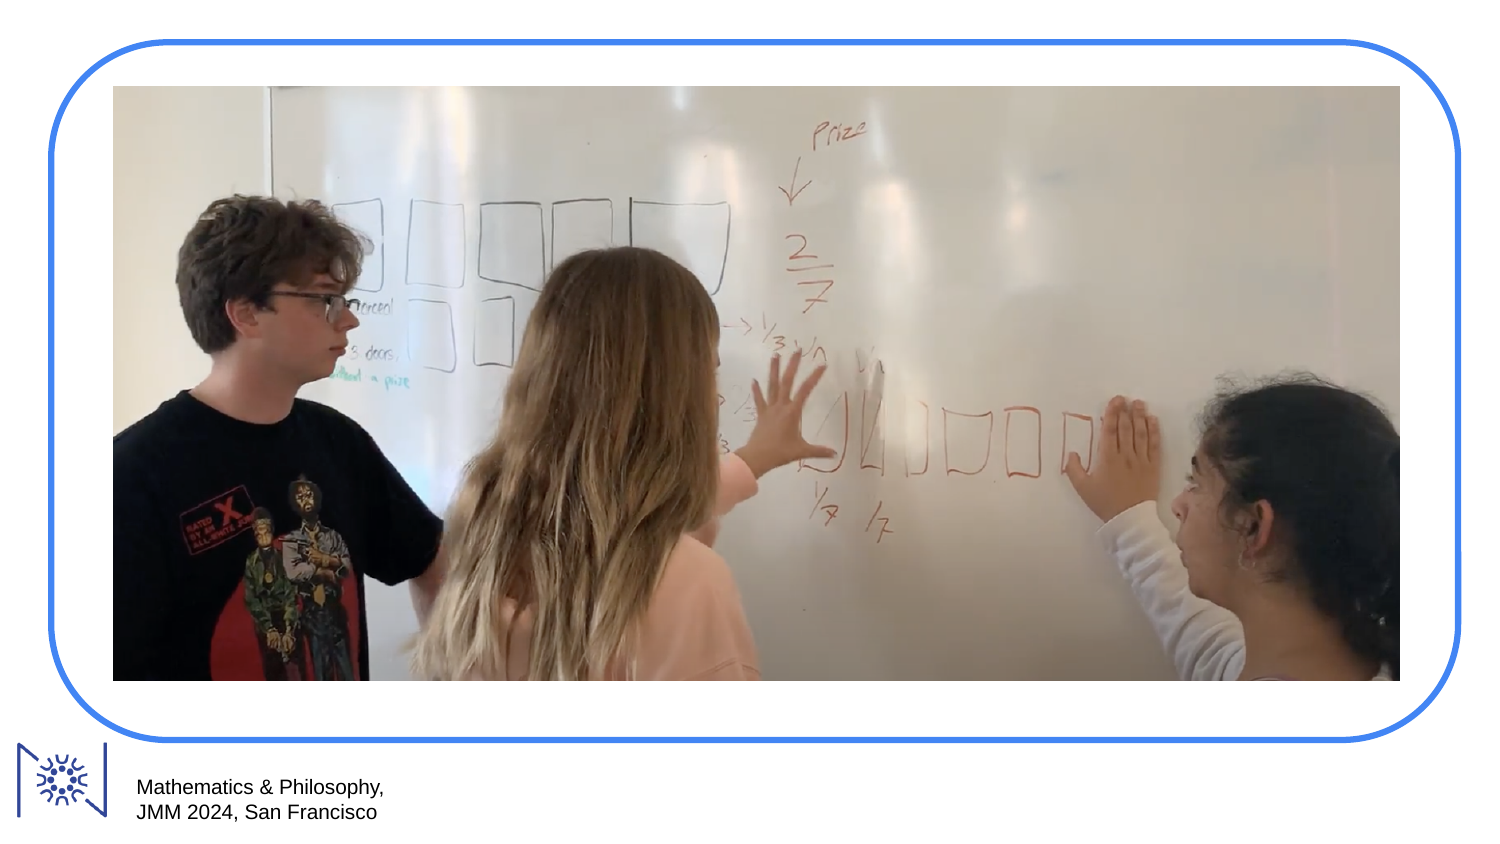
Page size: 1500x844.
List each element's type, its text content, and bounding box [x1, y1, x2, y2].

text_box Mathematics & Philosophy, JMM 2024, San Francisco [127, 758, 448, 828]
picture [0, 721, 123, 844]
text_box [51, 42, 1459, 741]
picture [113, 86, 1401, 682]
